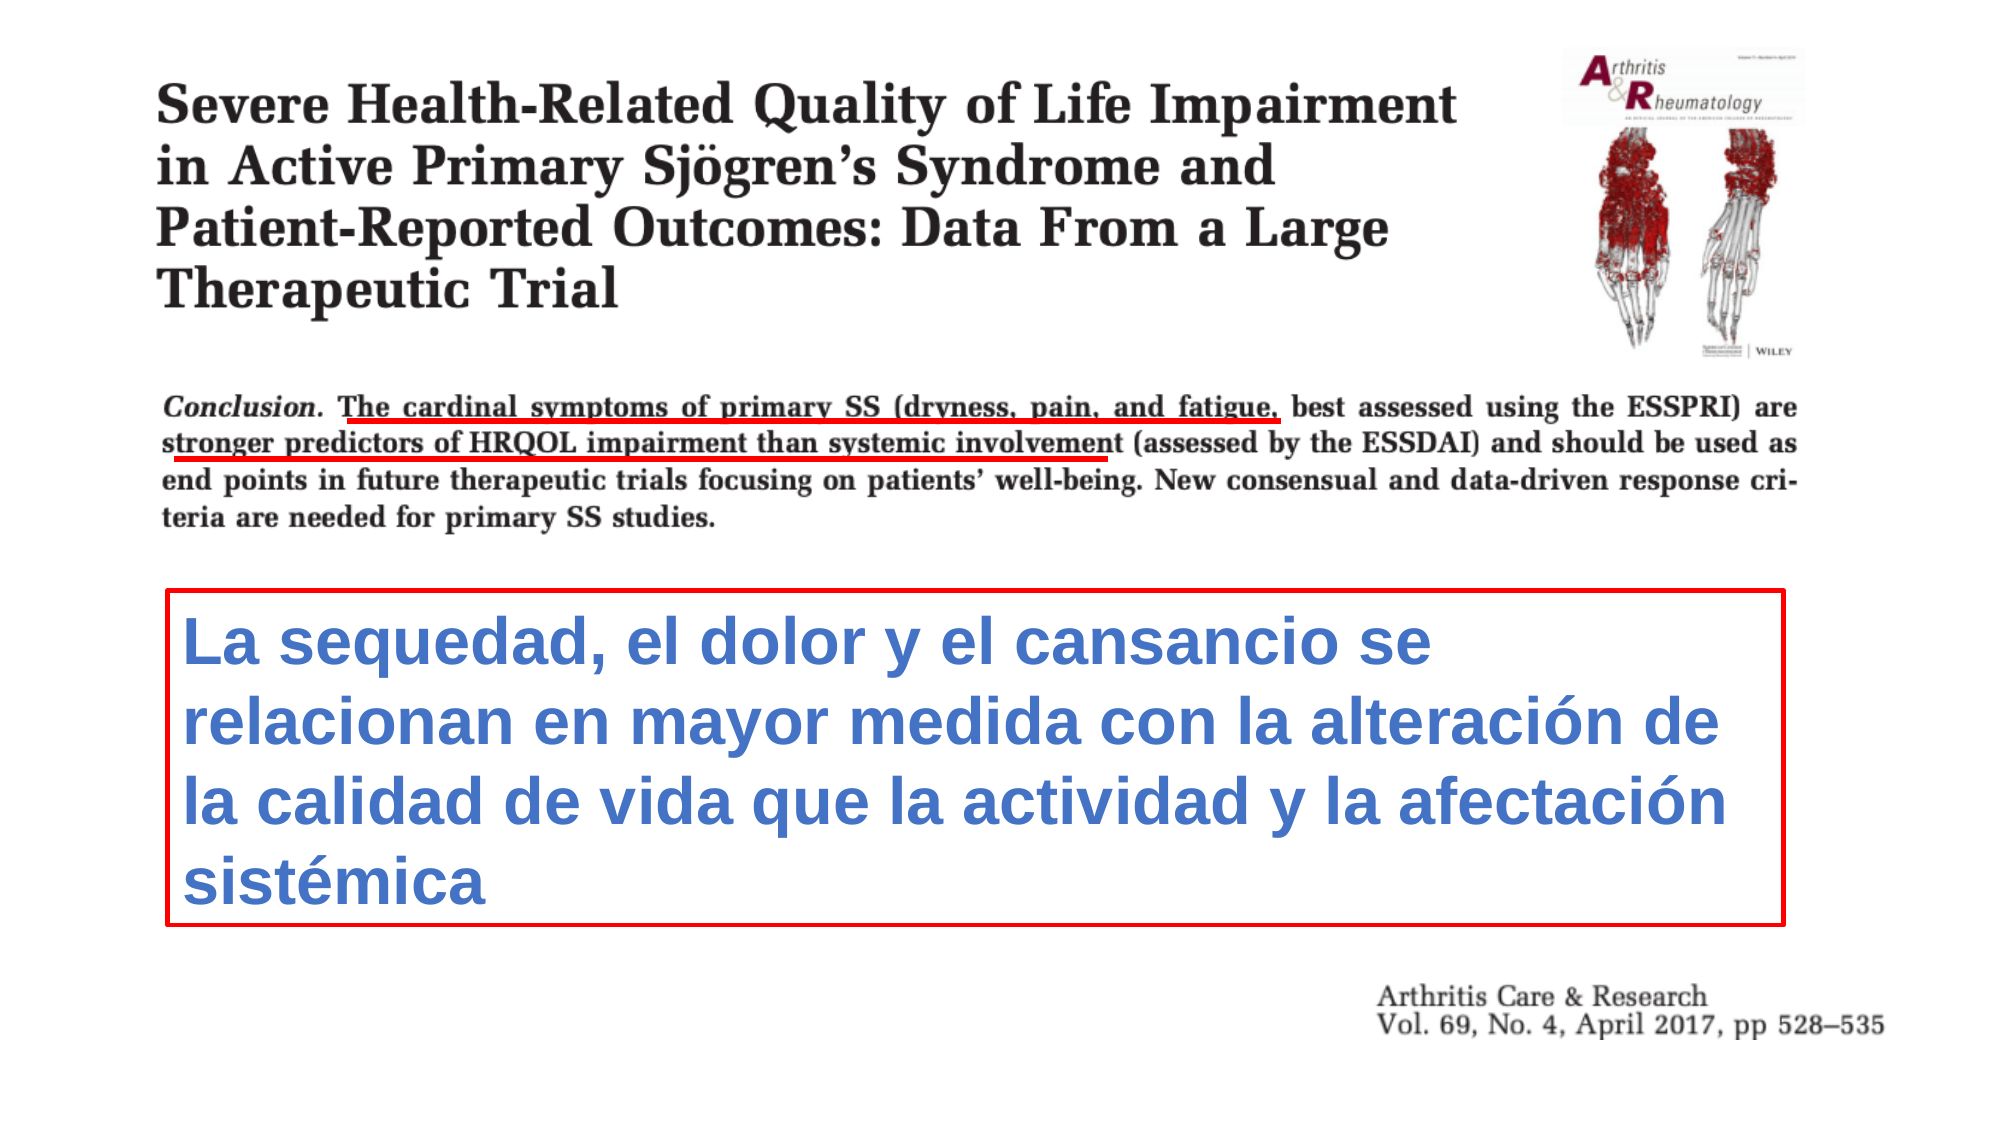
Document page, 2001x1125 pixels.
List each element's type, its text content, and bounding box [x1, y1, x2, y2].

picture [1545, 43, 1831, 371]
picture [1359, 974, 1912, 1040]
picture [137, 64, 1487, 328]
text_box La sequedad, el dolor y el cansancio se relacionan en mayor medida con la alteración de la calidad de vida que la actividad y la afectación sistémica [167, 590, 1784, 925]
picture [154, 389, 1810, 545]
